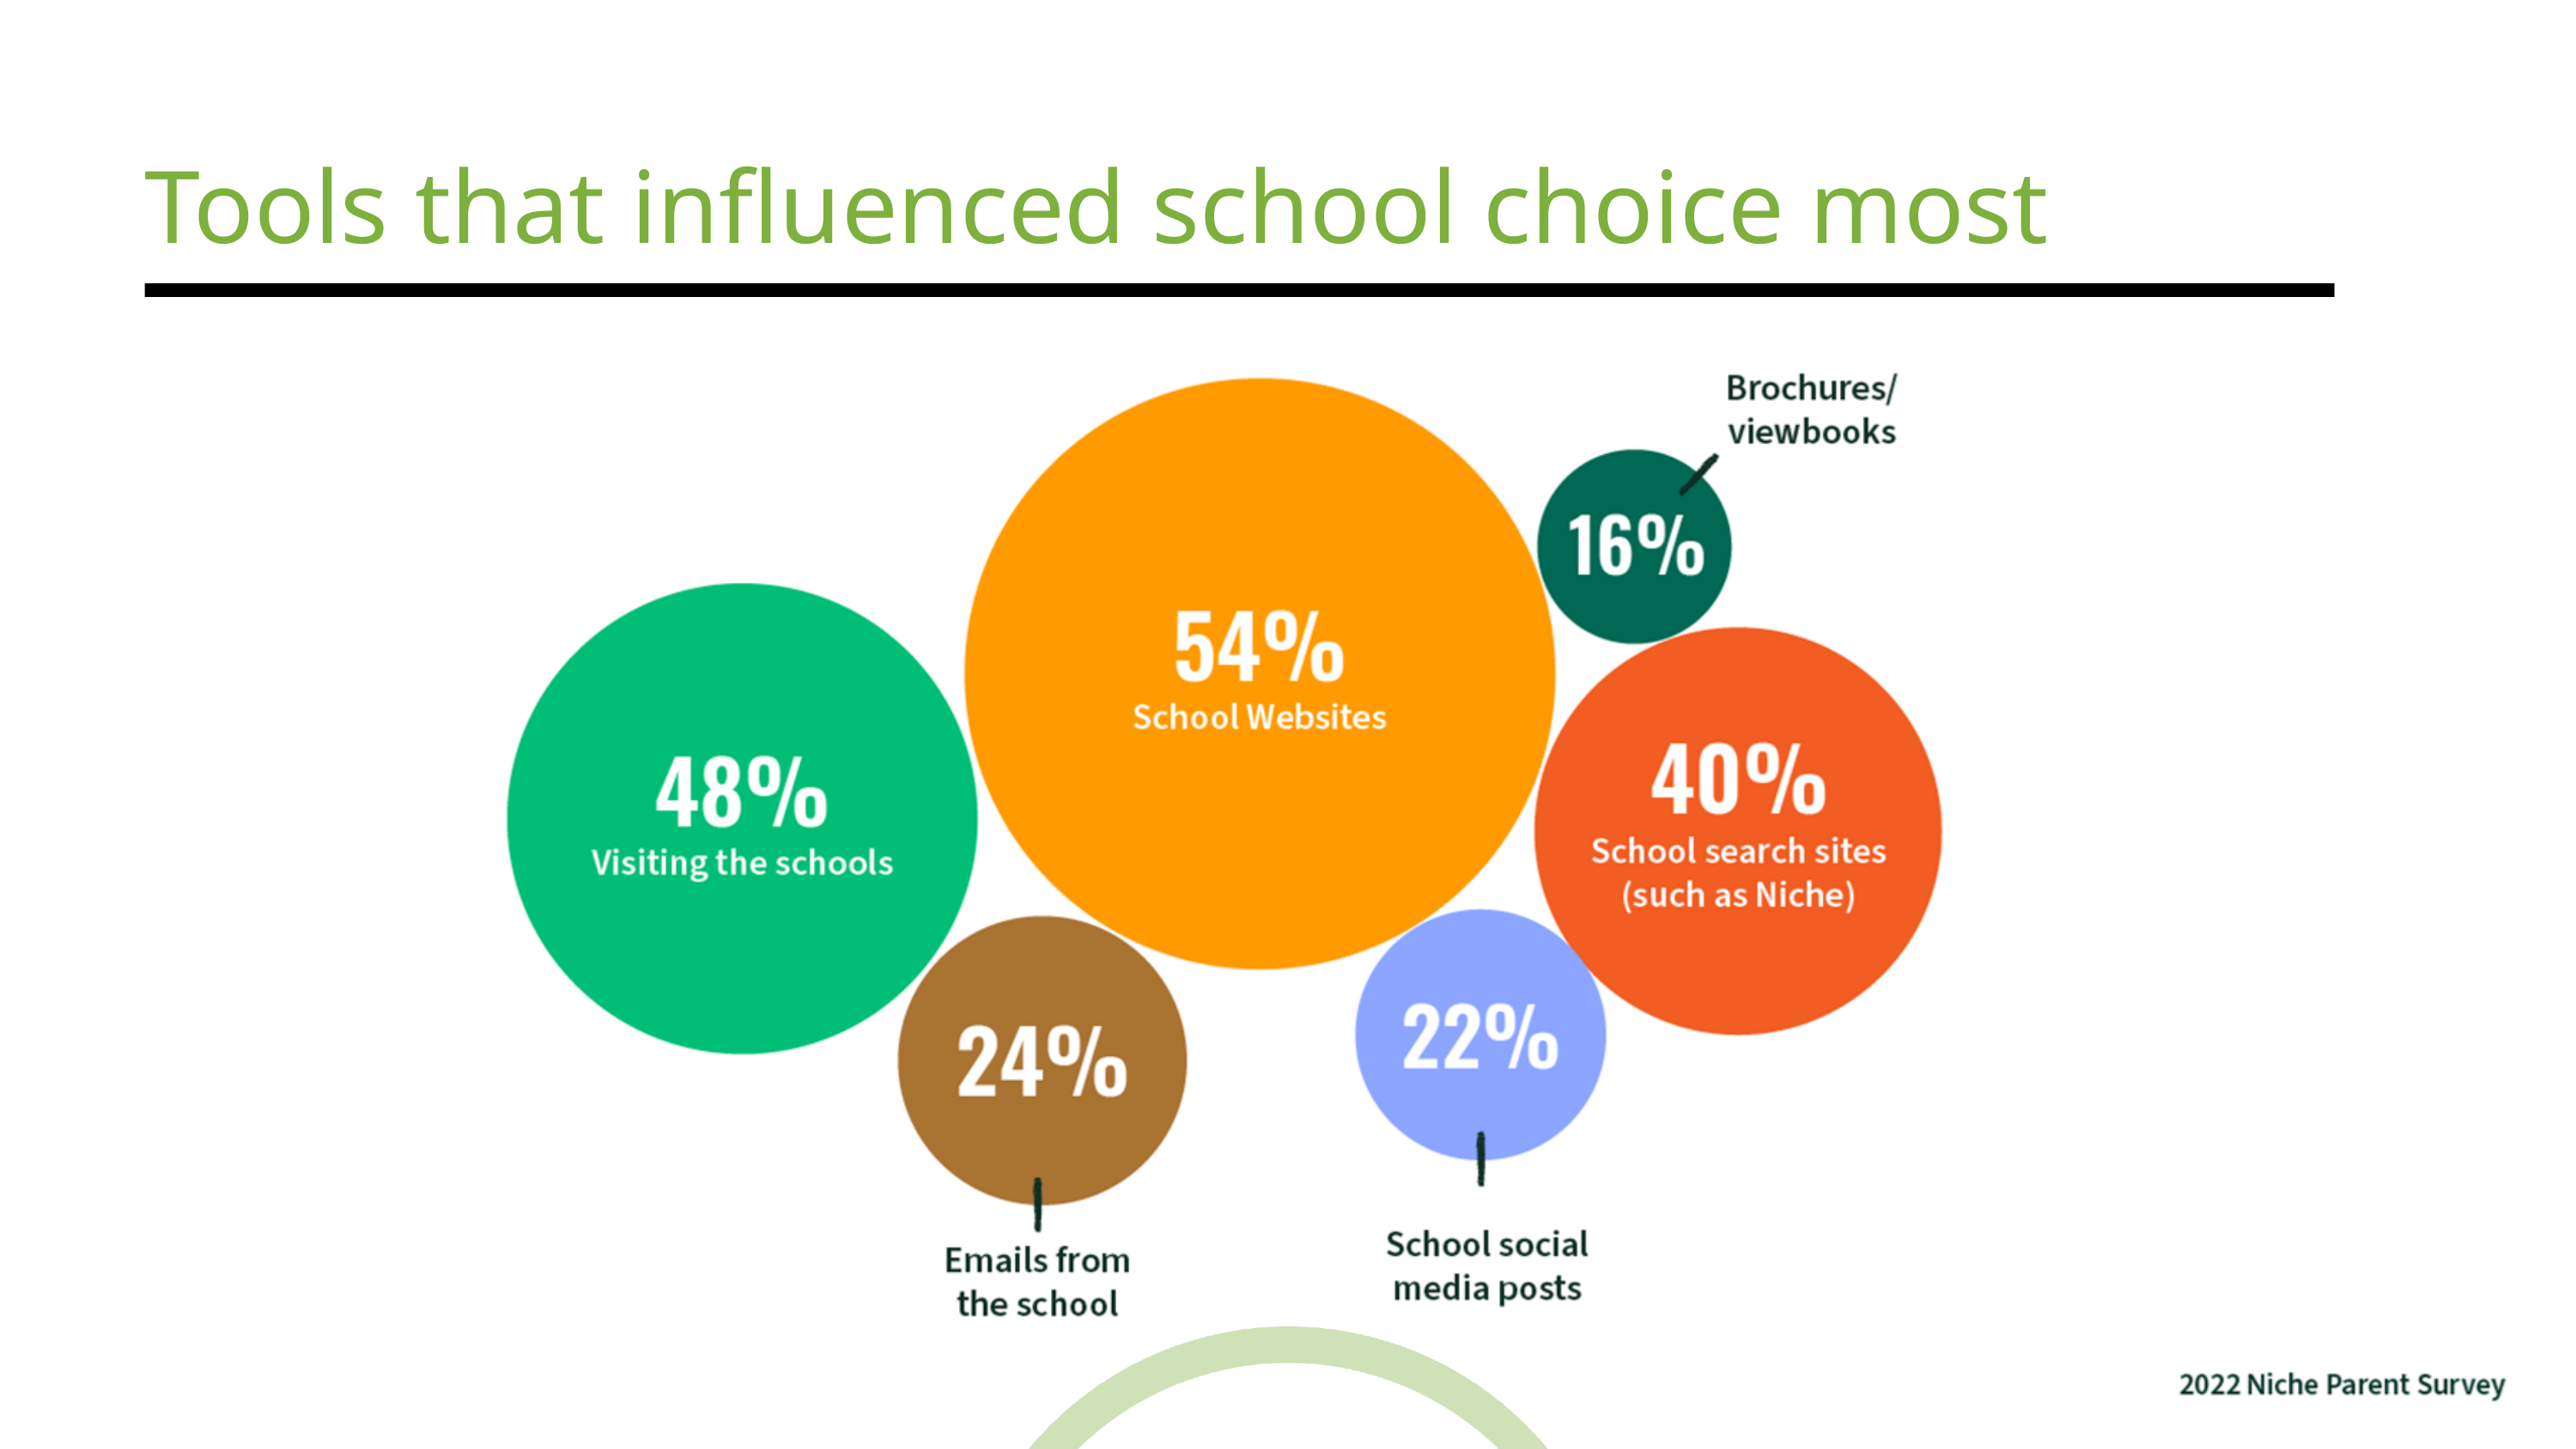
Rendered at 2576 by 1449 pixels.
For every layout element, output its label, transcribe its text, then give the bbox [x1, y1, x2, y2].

text_box [951, 1326, 1625, 1449]
text_box Tools that influenced school choice most [144, 153, 2432, 264]
text_box [2150, 1326, 2523, 1423]
text_box [402, 339, 2174, 1449]
